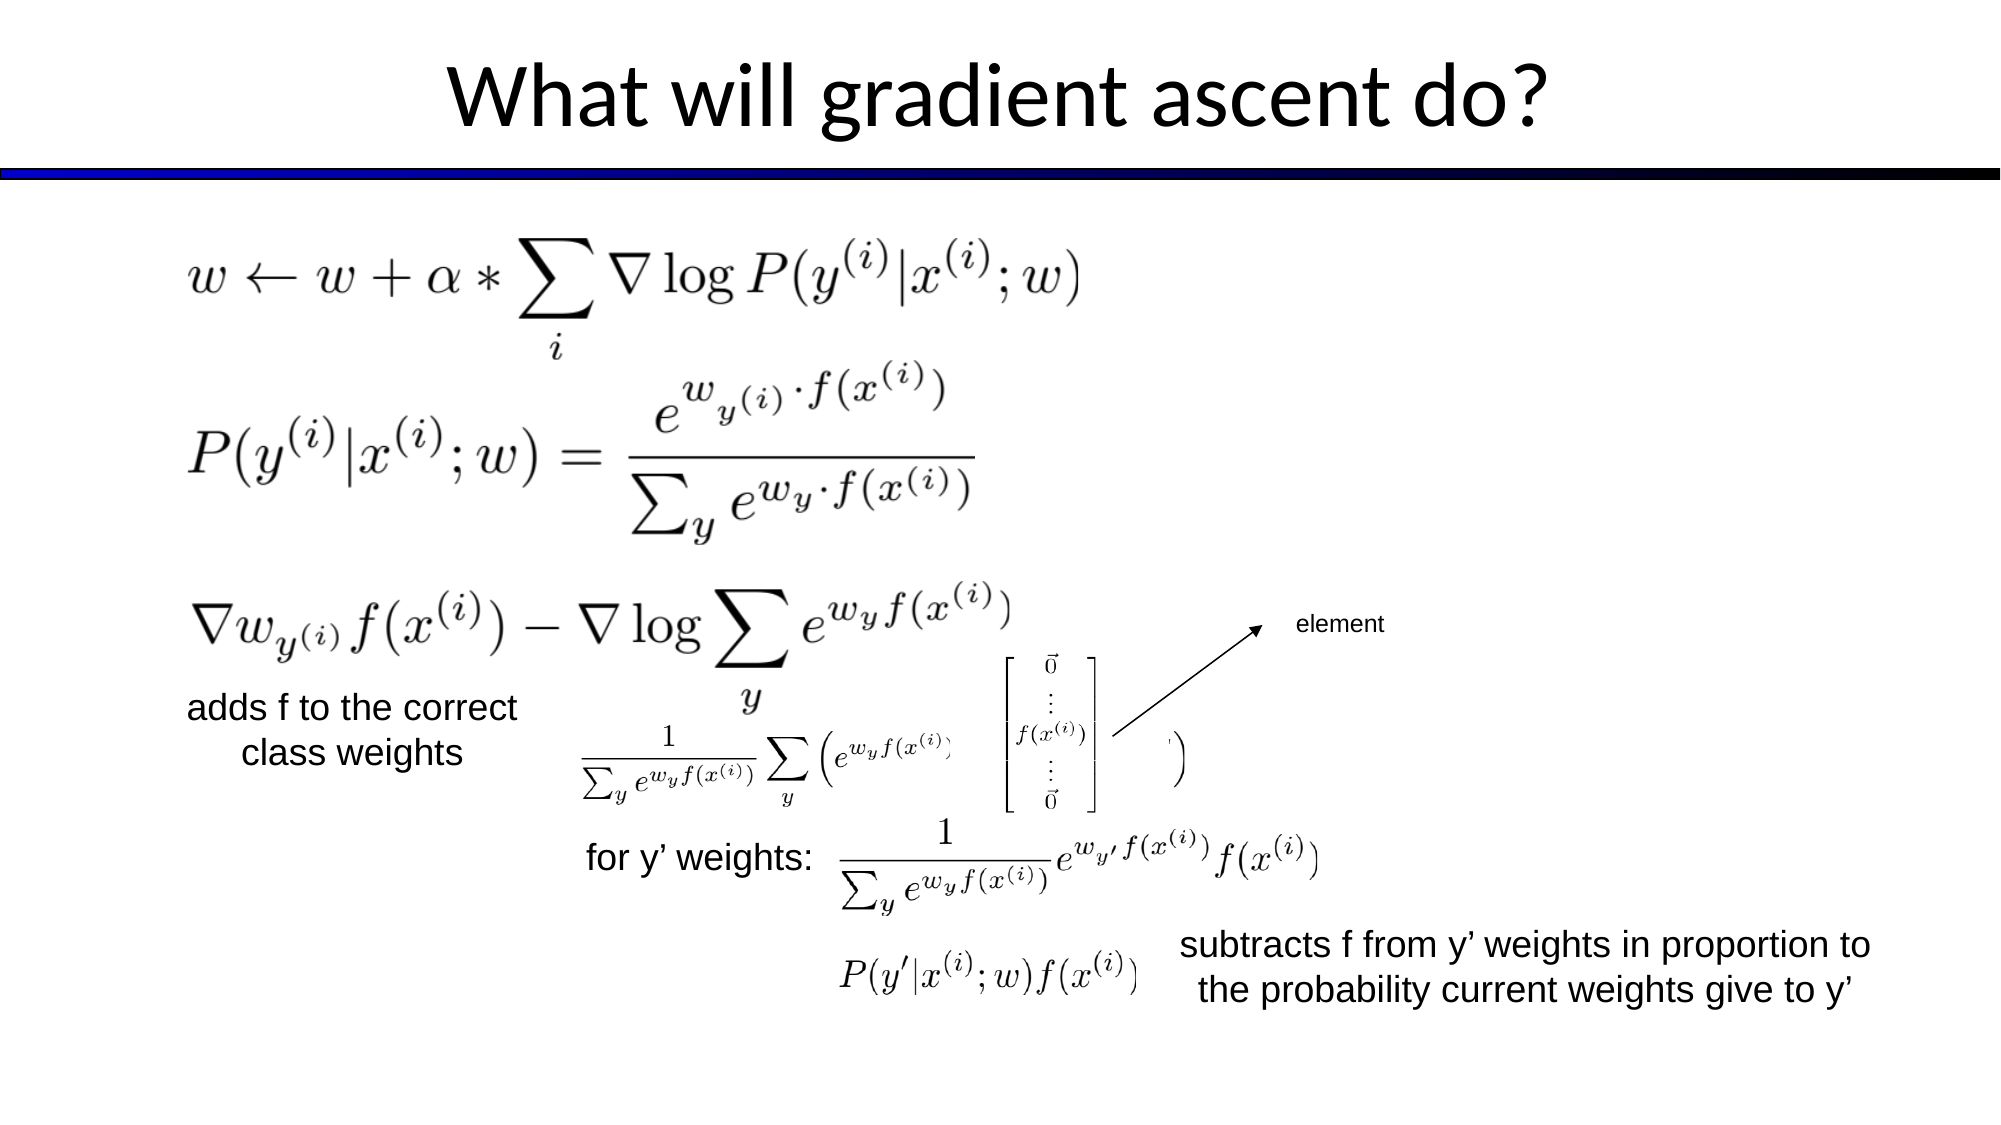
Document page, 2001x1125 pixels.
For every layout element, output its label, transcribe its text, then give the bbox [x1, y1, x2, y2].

picture [190, 580, 1010, 715]
picture [838, 826, 1318, 916]
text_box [580, 599, 1420, 826]
picture [838, 950, 1137, 995]
text_box subtracts f from y’ weights in proportion to the probability current weights give to y’ [1134, 912, 1917, 1018]
title What will gradient ascent do? [0, 0, 2000, 184]
text_box adds f to the correct class weights [158, 675, 546, 781]
text_box for y’ weights: [543, 825, 833, 886]
picture [187, 237, 1079, 545]
